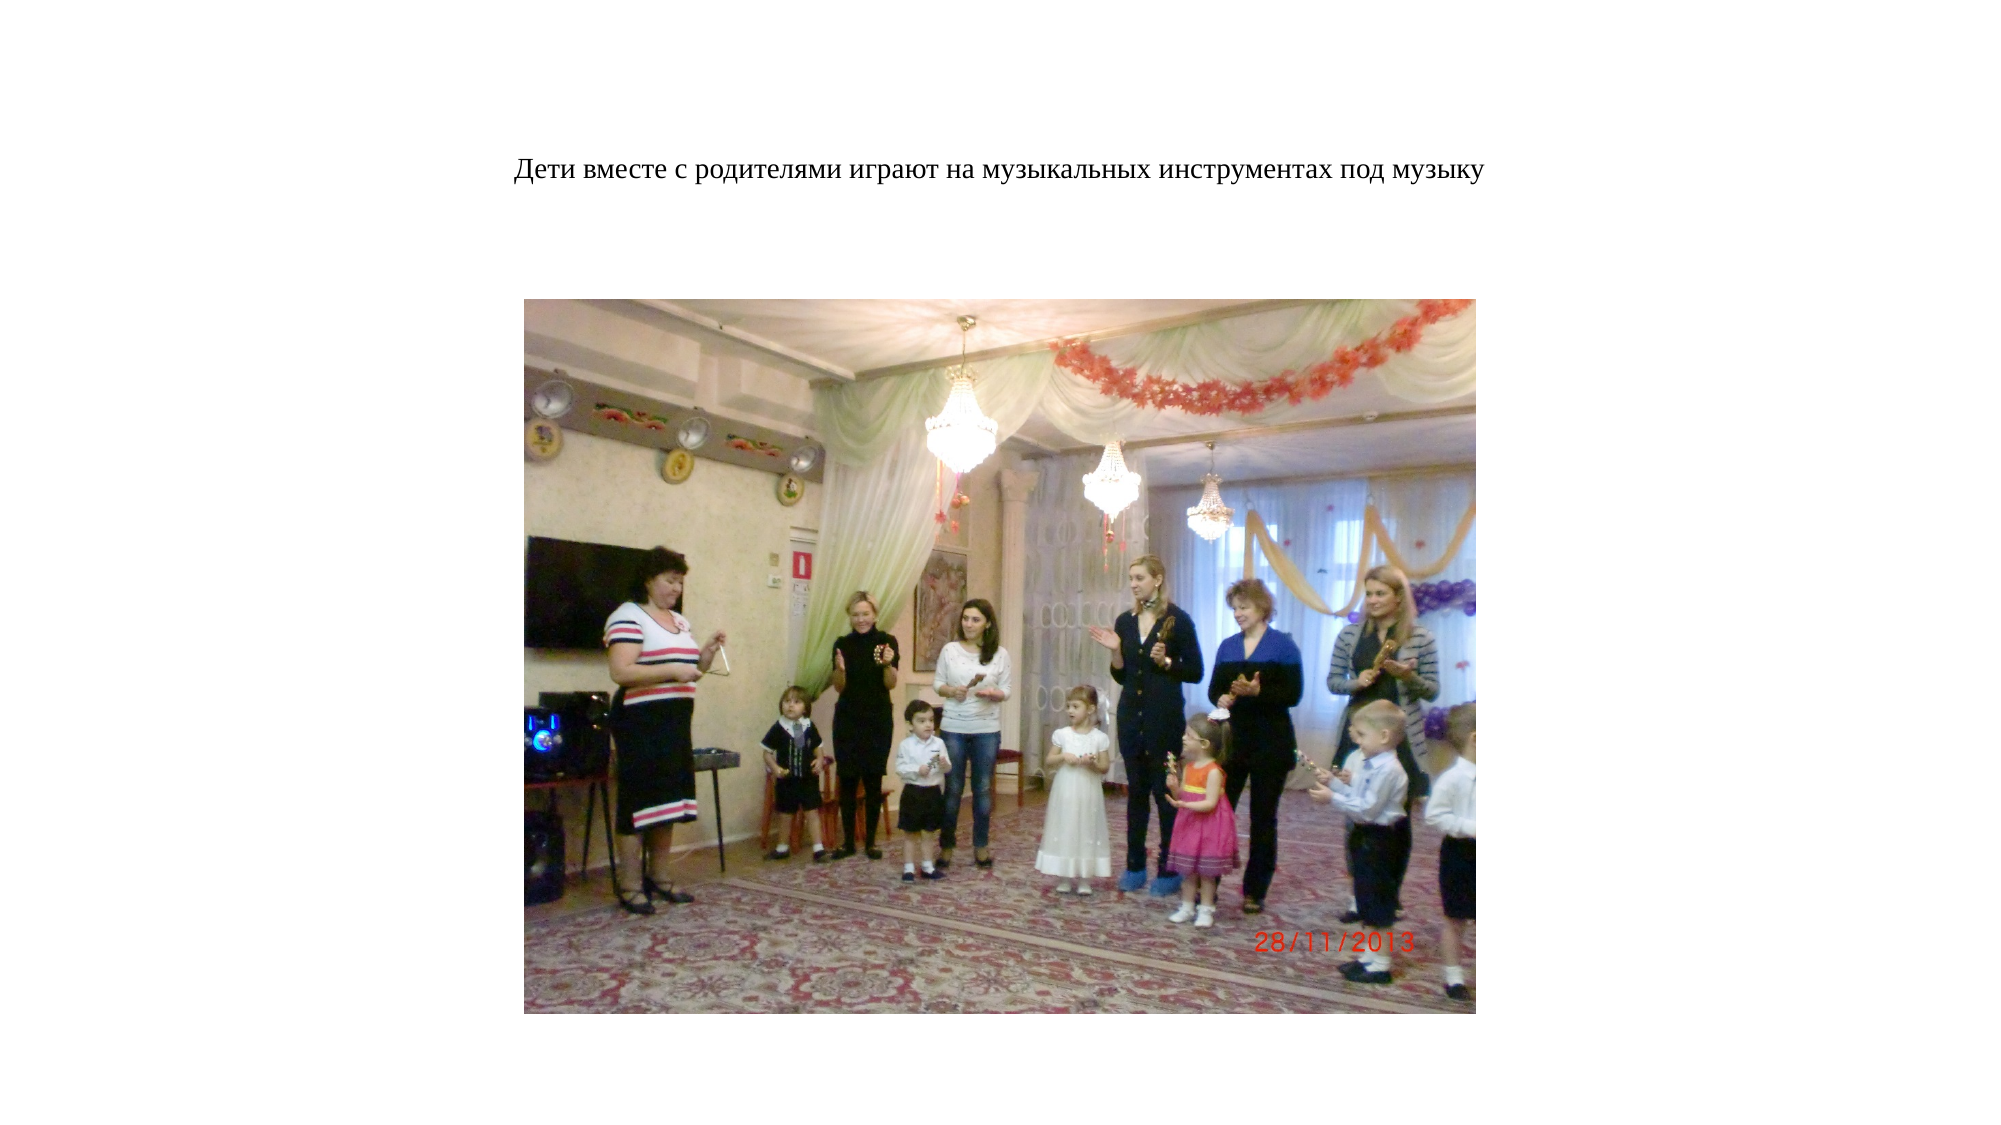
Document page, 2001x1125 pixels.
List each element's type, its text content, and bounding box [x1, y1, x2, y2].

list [524, 299, 1476, 1014]
title Дети вместе с родителями играют на музыкальных инструментах под музыку [137, 59, 1863, 278]
